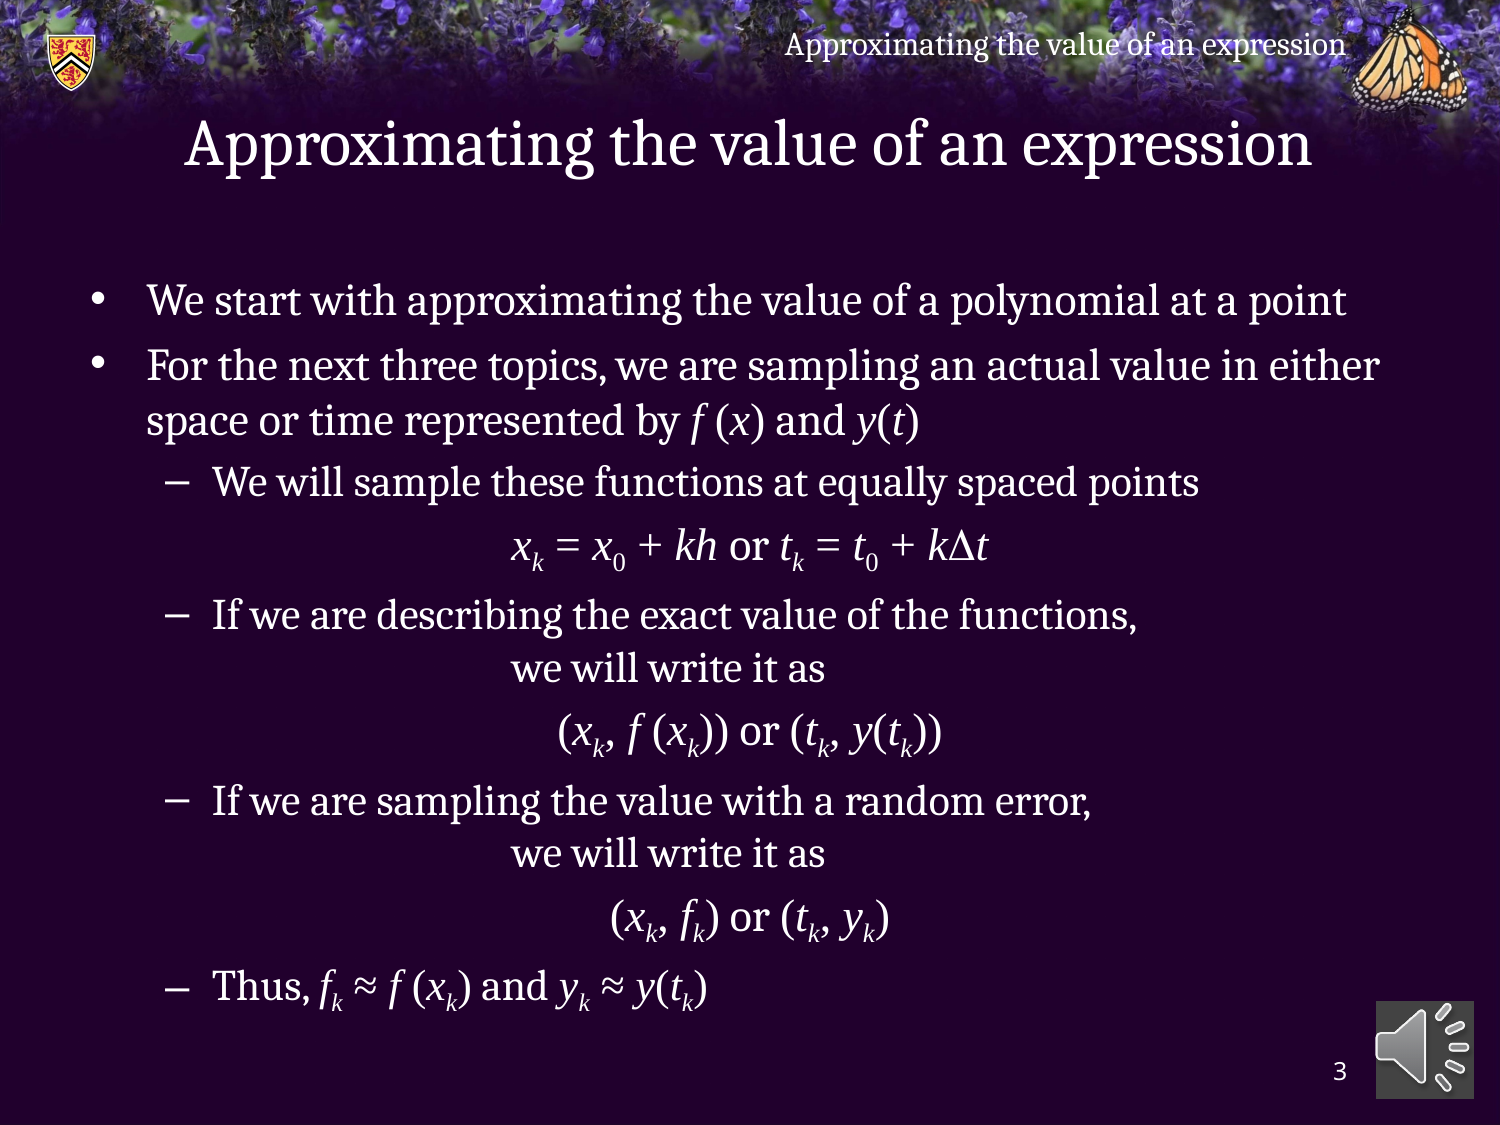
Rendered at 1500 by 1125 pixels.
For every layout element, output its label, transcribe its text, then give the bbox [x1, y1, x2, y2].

slide_number 3 [1187, 1042, 1363, 1103]
picture [0, 0, 1500, 1125]
title Approximating the value of an expression [75, 45, 1425, 233]
list We start with approximating the value of a polynomial at a point For the next three topics, we are sampling an actual value in either space or time represented by f (x) and y(t) We will sample these functions at equally spaced points xk = x0 + kh or tk = t0 + kDt If we are describing the exact value of the functions, we will write it as (xk, f (xk)) or (tk, y(tk)) If we are sampling the value with a random error, we will write it as (xk, fk) or (tk, yk) Thus, fk ≈ f (xk) and yk ≈ y(tk) [75, 262, 1425, 1005]
footer Approximating the value of an expression [320, 12, 1363, 73]
